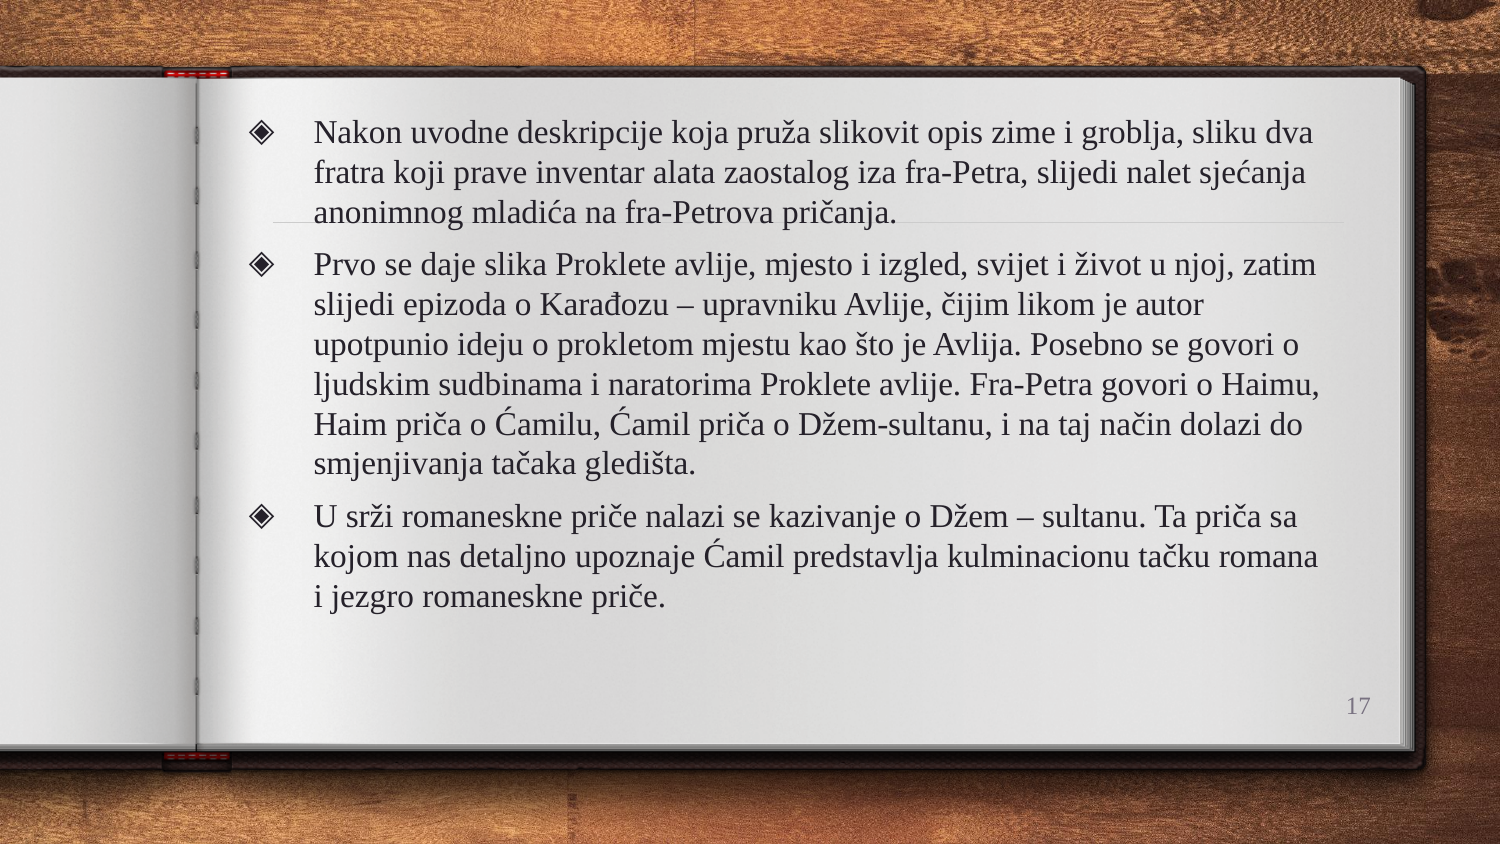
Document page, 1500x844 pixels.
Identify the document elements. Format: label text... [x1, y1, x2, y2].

slide_number 17 [1295, 672, 1386, 737]
picture [0, 0, 1500, 844]
list Nakon uvodne deskripcije koja pruža slikovit opis zime i groblja, sliku dva fratra koji prave inventar alata zaostalog iza fra-Petra, slijedi nalet sjećanja anonimnog mladića na fra-Petrova pričanja. Prvo se daje slika Proklete avlije, mjesto i izgled, svijet i život u njoj, zatim slijedi epizoda o Karađozu – upravniku Avlije, čijim likom je autor upotpunio ideju o prokletom mjestu kao što je Avlija. Posebno se govori o ljudskim sudbinama i naratorima Proklete avlije. Fra-Petra govori o Haimu, Haim priča o Ćamilu, Ćamil priča o Džem-sultanu, i na taj način dolazi do smjenjivanja tačaka gledišta. U srži romaneskne priče nalazi se kazivanje o Džem – sultanu. Ta priča sa kojom nas detaljno upoznaje Ćamil predstavlja kulminacionu tačku romana i jezgro romaneskne priče. [223, 94, 1341, 726]
